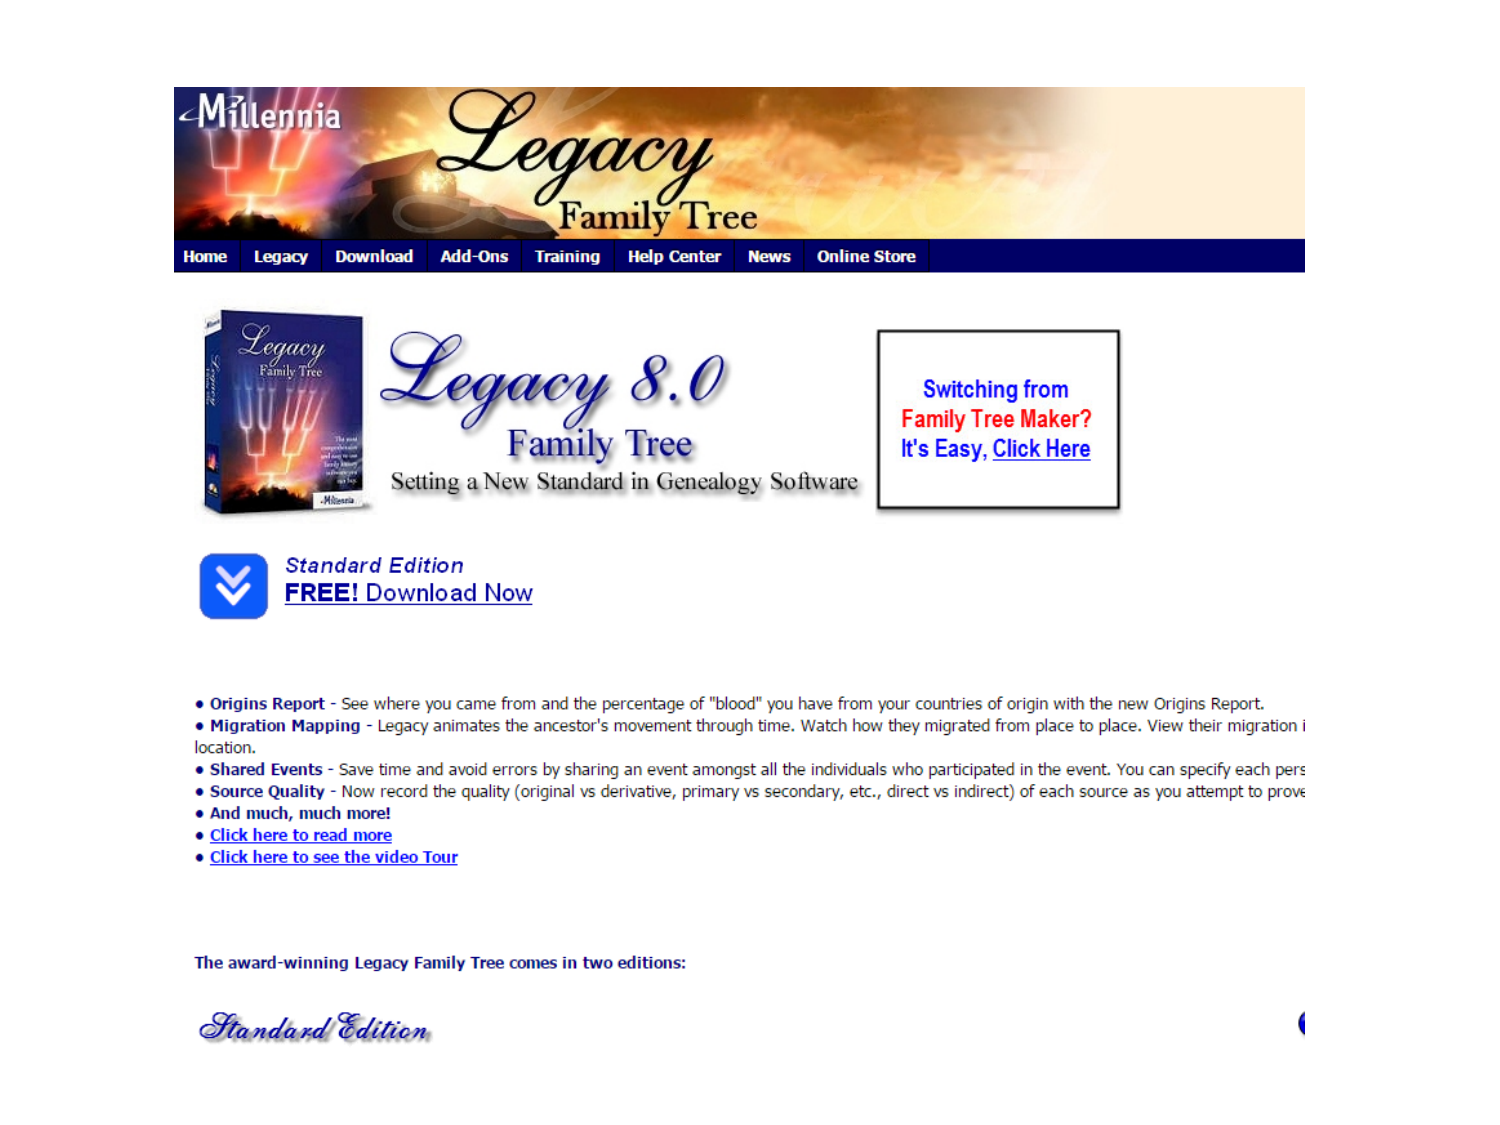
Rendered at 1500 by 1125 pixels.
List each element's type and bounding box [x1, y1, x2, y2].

picture [174, 87, 1305, 1056]
